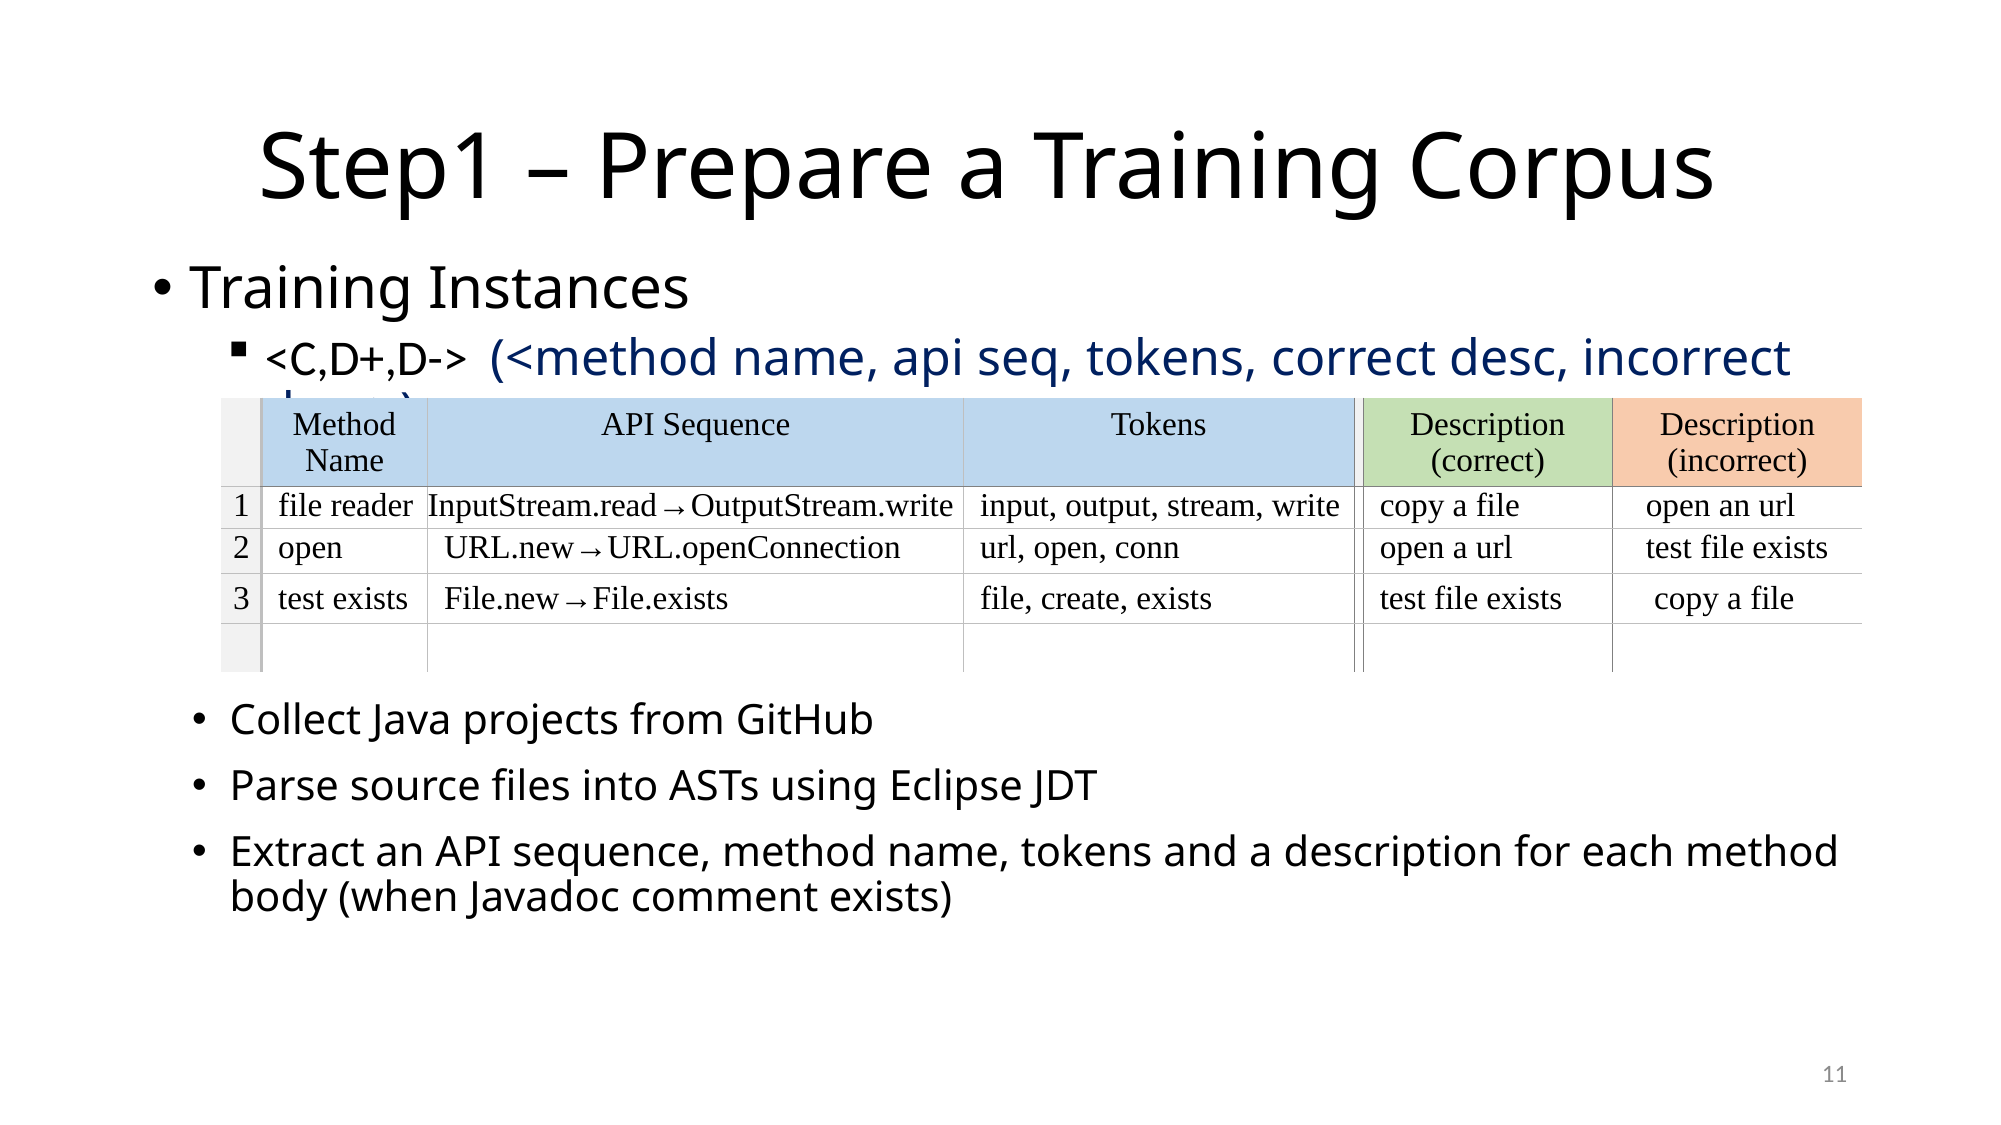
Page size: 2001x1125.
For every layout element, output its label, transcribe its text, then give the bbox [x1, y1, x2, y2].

list Training Instances <C,D+,D-> (<method name, api seq, tokens, correct desc, incorrect desc>) [137, 250, 1863, 965]
slide_number 11 [1412, 1042, 1863, 1103]
title Step1 – Prepare a Training Corpus [137, 59, 1863, 250]
text_box Collect Java projects from GitHub Parse source files into ASTs using Eclipse JDT Extract an API sequence, method name, tokens and a description for each method body (when Javadoc comment exists) [177, 690, 1896, 988]
